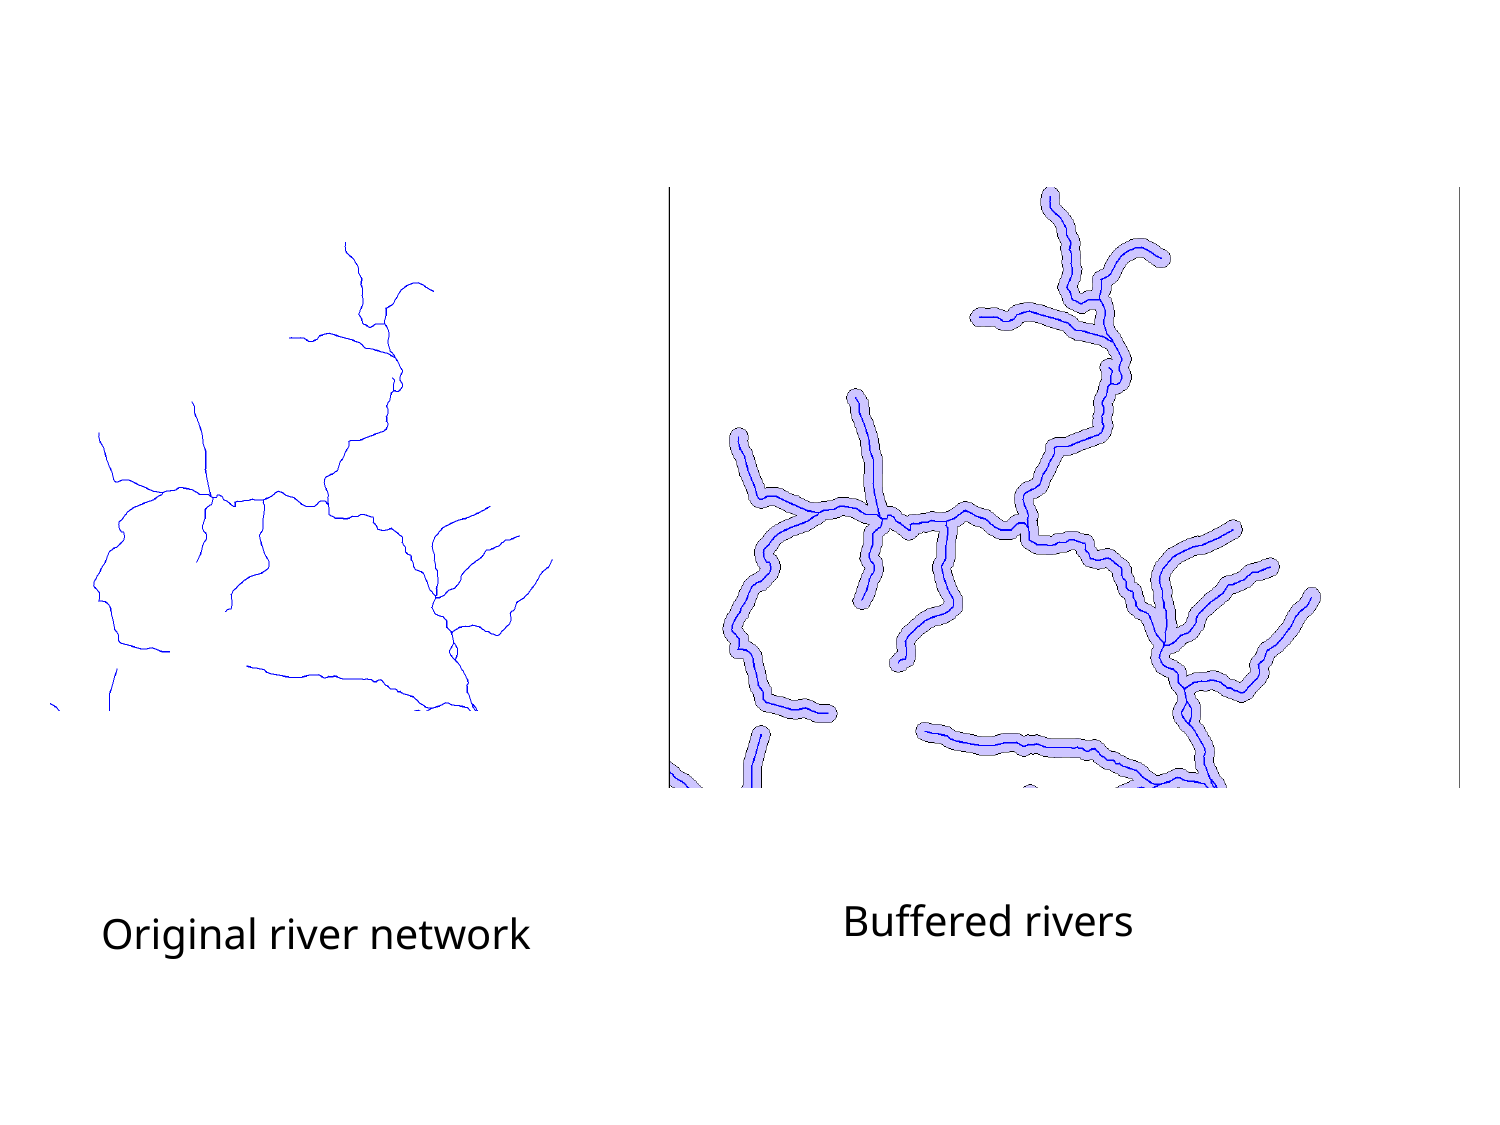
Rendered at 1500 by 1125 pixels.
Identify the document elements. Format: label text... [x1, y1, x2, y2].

picture [49, 237, 663, 711]
picture [668, 187, 1460, 788]
text_box Buffered rivers [827, 887, 1150, 953]
text_box Original river network [86, 900, 547, 966]
